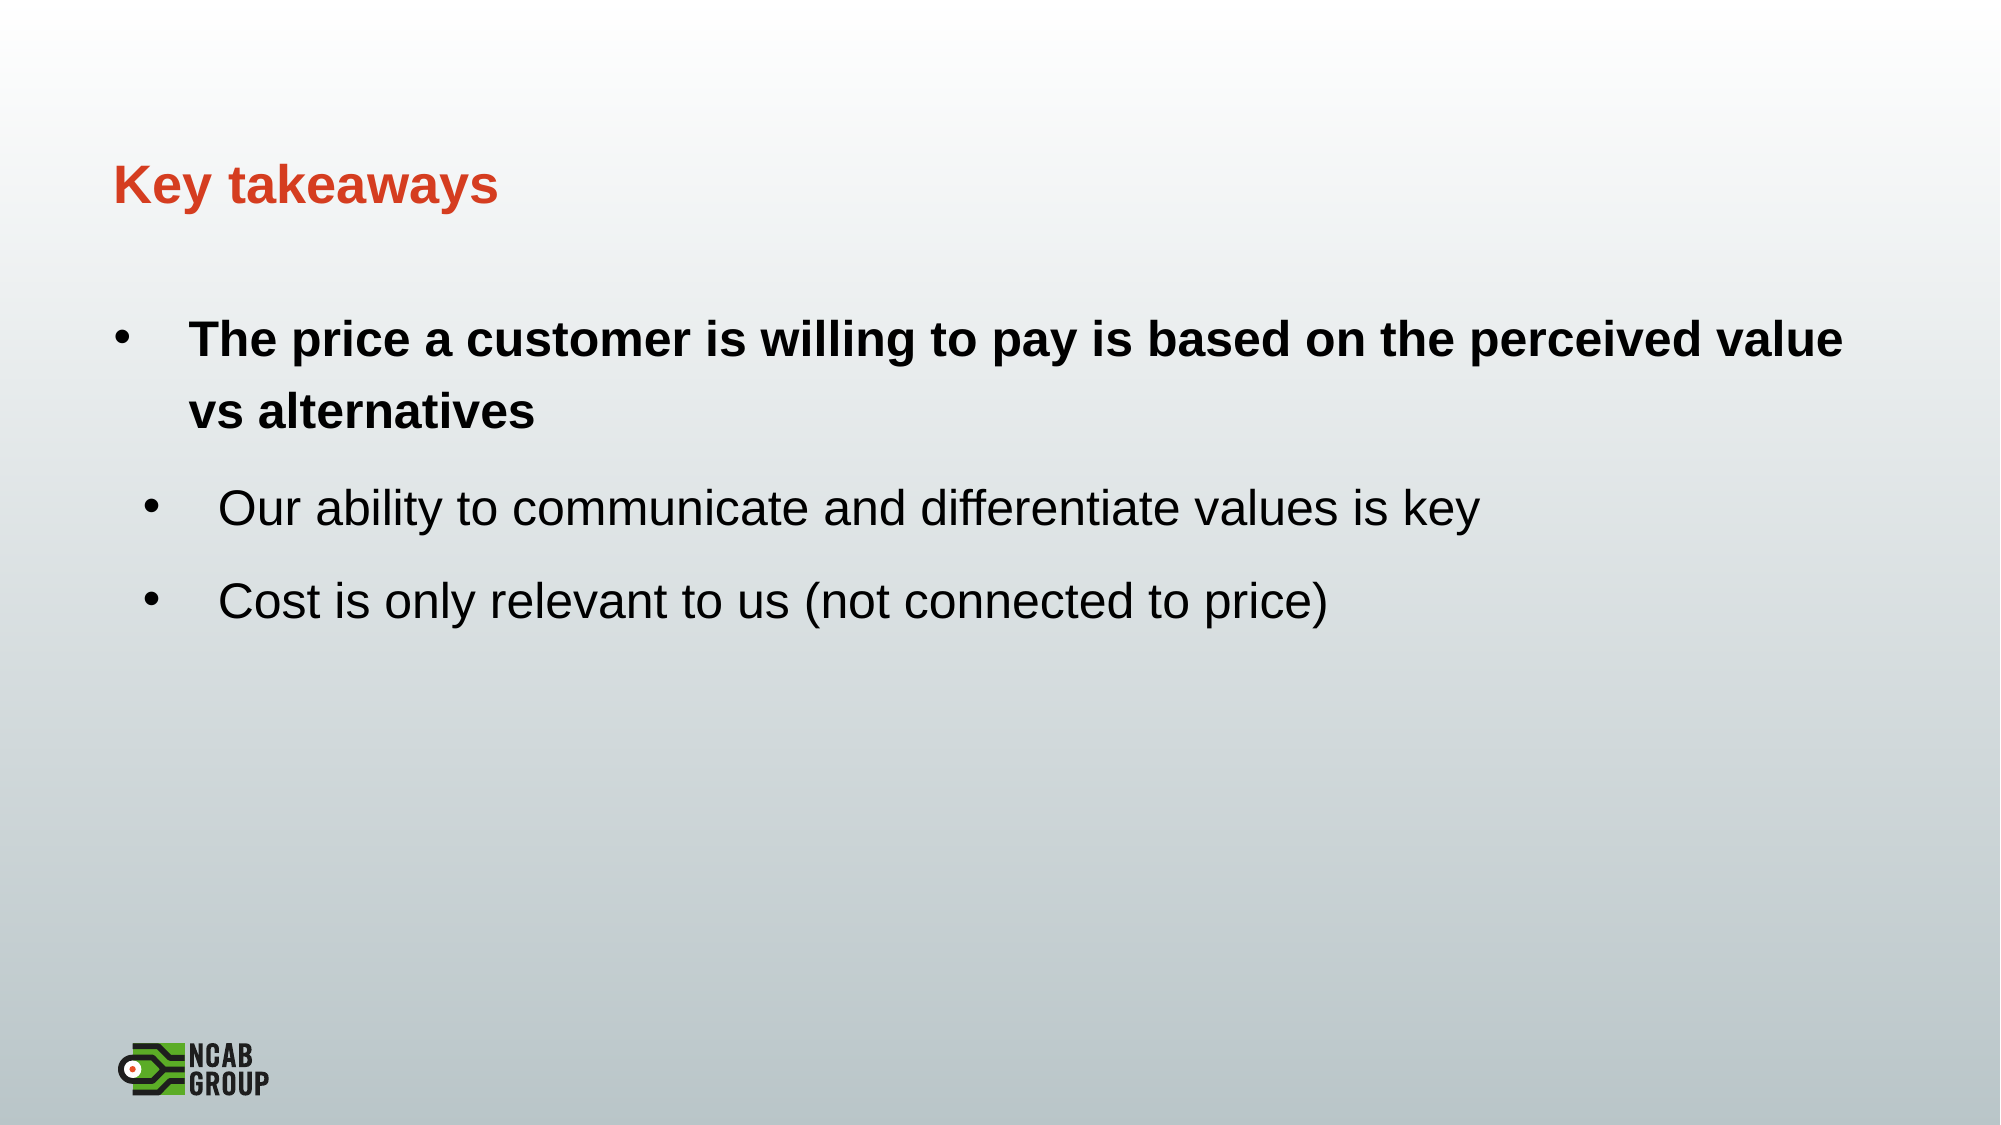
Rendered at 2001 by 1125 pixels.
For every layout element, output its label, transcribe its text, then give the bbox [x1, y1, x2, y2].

list The price a customer is willing to pay is based on the perceived value vs alternatives Our ability to communicate and differentiate values is key Cost is only relevant to us (not connected to price) [98, 108, 1902, 815]
